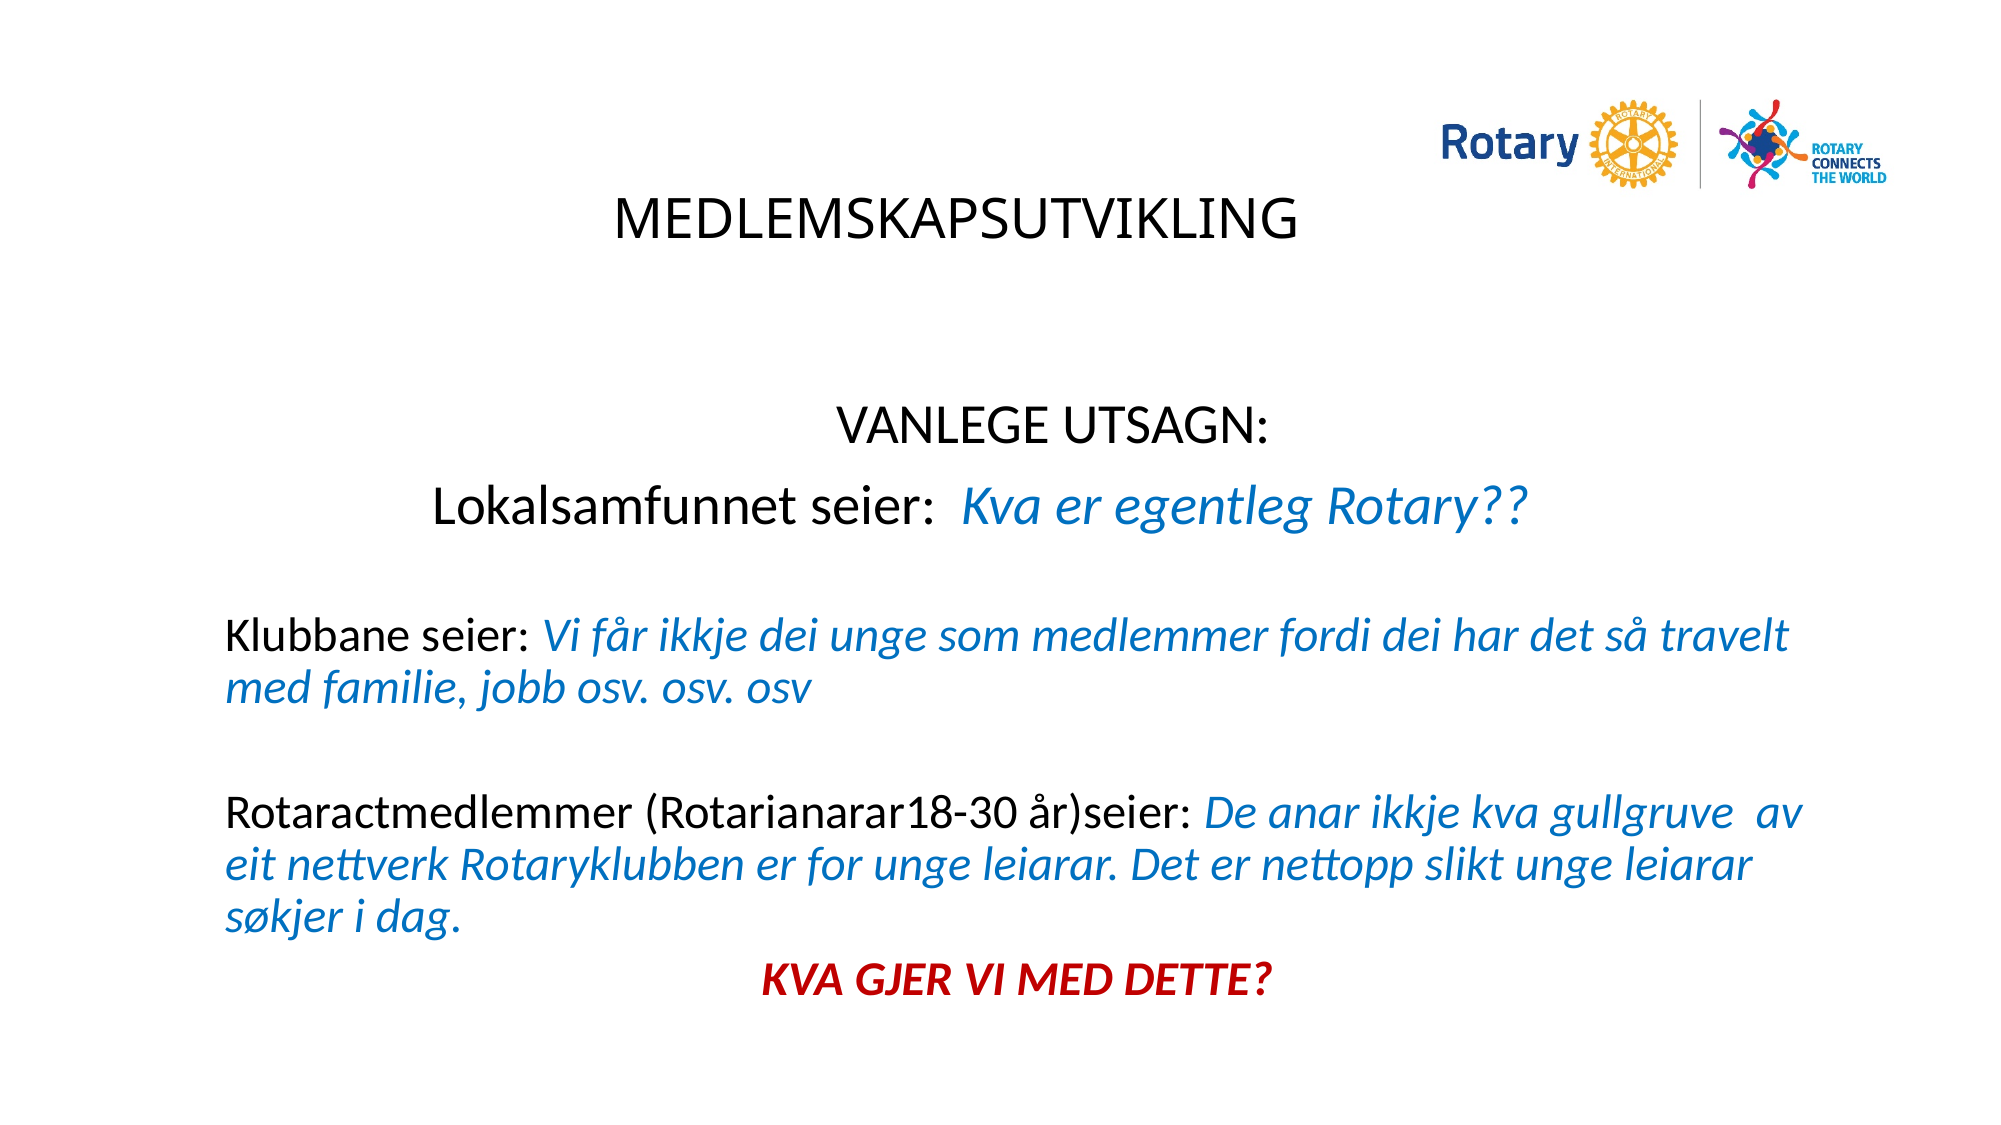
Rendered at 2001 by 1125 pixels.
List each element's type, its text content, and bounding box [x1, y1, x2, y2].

title MEDLEMSKAPSUTVIKLING [137, 50, 1775, 299]
list VANLEGE UTSAGN: Lokalsamfunnet seier: Kva er egentleg Rotary?? Klubbane seier: Vi får ikkje dei unge som medlemmer fordi dei har det så travelt med familie, jobb osv. osv. osv Rotaractmedlemmer (Rotarianarar18-30 år)seier: De anar ikkje kva gullgruve av eit nettverk Rotaryklubben er for unge leiarar. Det er nettopp slikt unge leiarar søkjer i dag. KVA GJER VI MED DETTE? [137, 299, 1825, 1014]
picture [1412, 54, 1916, 234]
